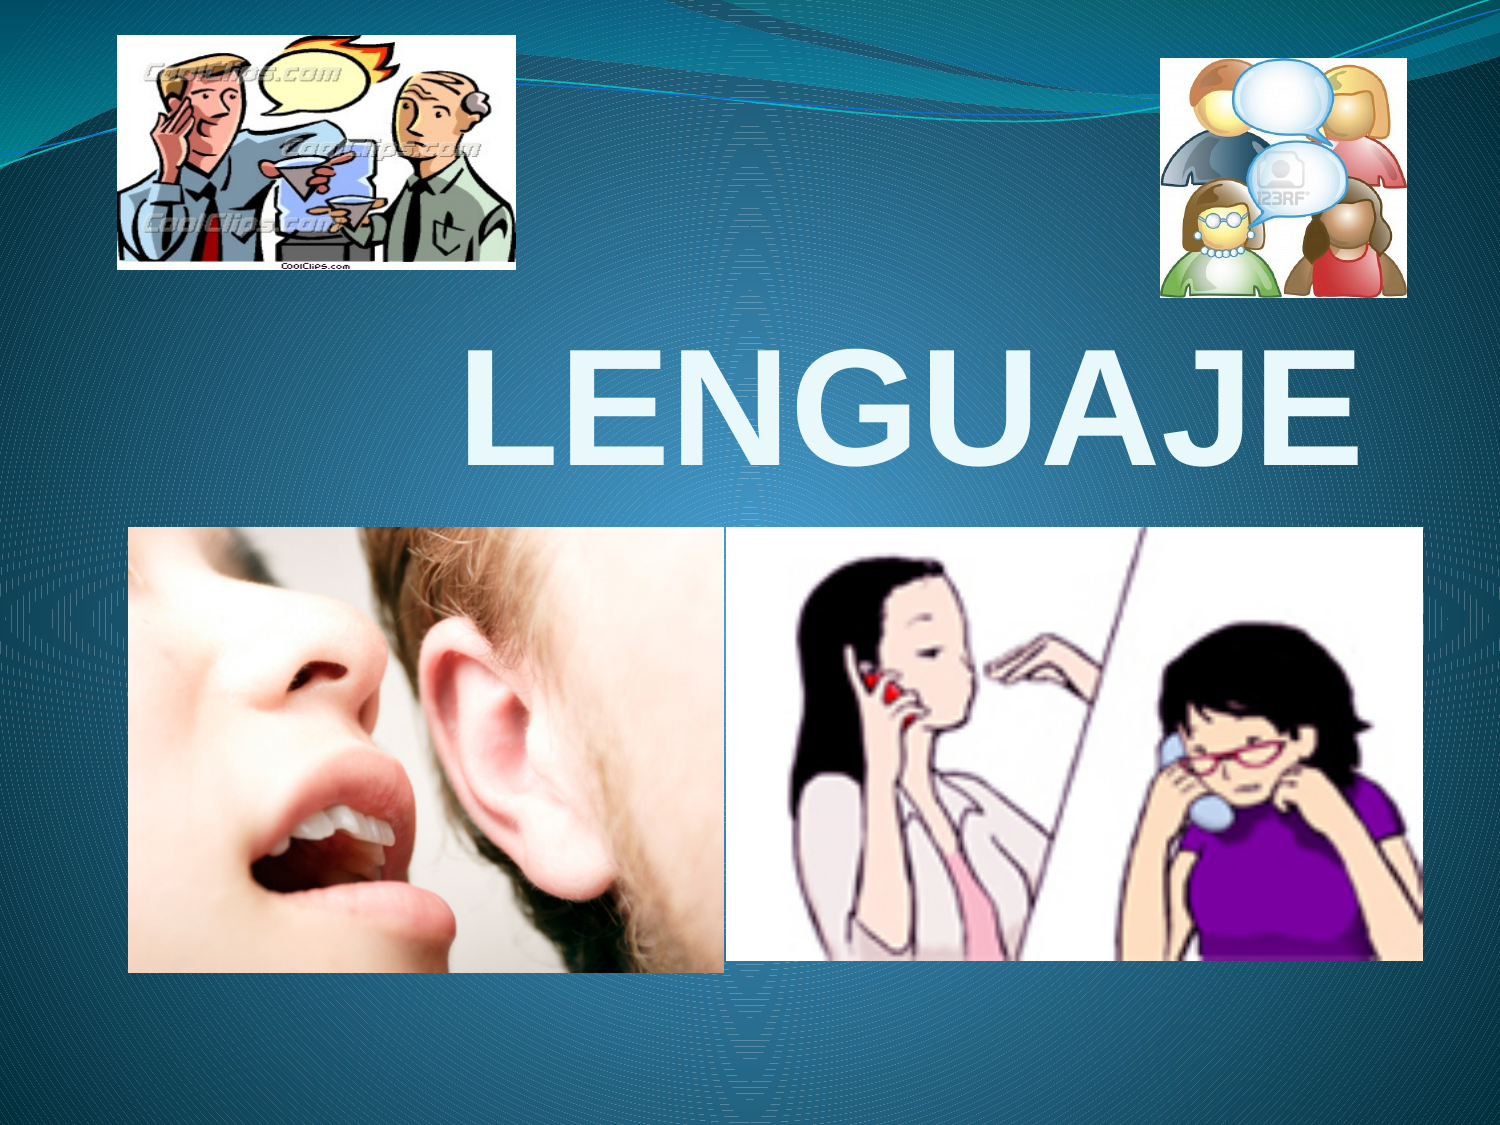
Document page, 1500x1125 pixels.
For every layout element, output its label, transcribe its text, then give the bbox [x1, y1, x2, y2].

picture [128, 527, 724, 973]
picture [116, 34, 516, 270]
picture [1159, 58, 1407, 299]
picture [726, 527, 1423, 962]
title LENGUAJE [93, 257, 1369, 499]
